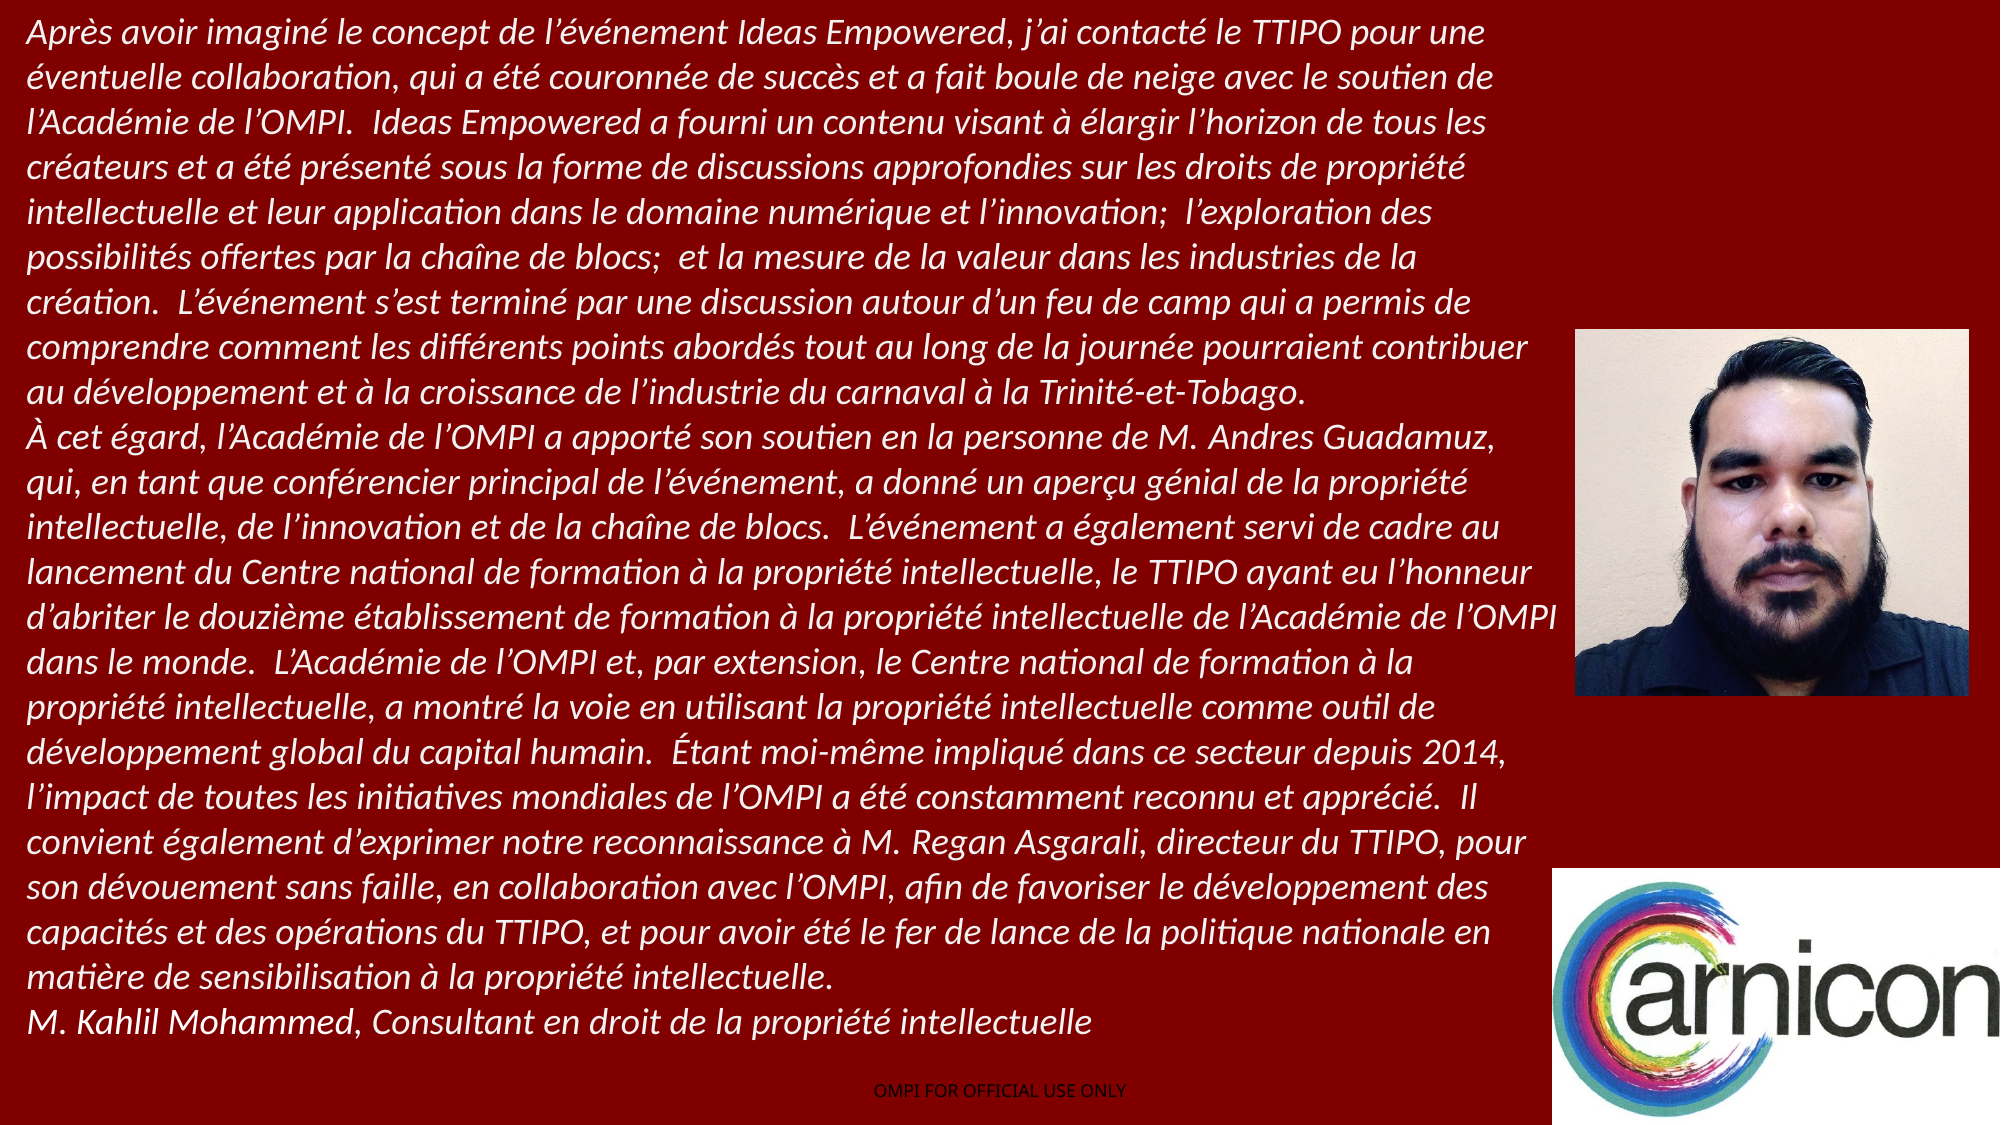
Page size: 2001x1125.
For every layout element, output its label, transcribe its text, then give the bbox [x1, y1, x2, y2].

picture [1552, 868, 2000, 1125]
picture [1575, 329, 1969, 696]
text_box Après avoir imaginé le concept de l’événement Ideas Empowered, j’ai contacté le TTIPO pour une éventuelle collaboration, qui a été couronnée de succès et a fait boule de neige avec le soutien de l’Académie de l’OMPI. Ideas Empowered a fourni un contenu visant à élargir l’horizon de tous les créateurs et a été présenté sous la forme de discussions approfondies sur les droits de propriété intellectuelle et leur application dans le domaine numérique et l’innovation; l’exploration des possibilités offertes par la chaîne de blocs; et la mesure de la valeur dans les industries de la création. L’événement s’est terminé par une discussion autour d’un feu de camp qui a permis de comprendre comment les différents points abordés tout au long de la journée pourraient contribuer au développement et à la croissance de l’industrie du carnaval à la Trinité-et-Tobago. À cet égard, l’Académie de l’OMPI a apporté son soutien en la personne de M. Andres Guadamuz, qui, en tant que conférencier principal de l’événement, a donné un aperçu génial de la propriété intellectuelle, de l’innovation et de la chaîne de blocs. L’événement a également servi de cadre au lancement du Centre national de formation à la propriété intellectuelle, le TTIPO ayant eu l’honneur d’abriter le douzième établissement de formation à la propriété intellectuelle de l’Académie de l’OMPI dans le monde. L’Académie de l’OMPI et, par extension, le Centre national de formation à la propriété intellectuelle, a montré la voie en utilisant la propriété intellectuelle comme outil de développement global du capital humain. Étant moi-même impliqué dans ce secteur depuis 2014, l’impact de toutes les initiatives mondiales de l’OMPI a été constamment reconnu et apprécié. Il convient également d’exprimer notre reconnaissance à M. Regan Asgarali, directeur du TTIPO, pour son dévouement sans faille, en collaboration avec l’OMPI, afin de favoriser le développement des capacités et des opérations du TTIPO, et pour avoir été le fer de lance de la politique nationale en matière de sensibilisation à la propriété intellectuelle. M. Kahlil Mohammed, Consultant en droit de la propriété intellectuelle [11, 0, 1576, 1050]
